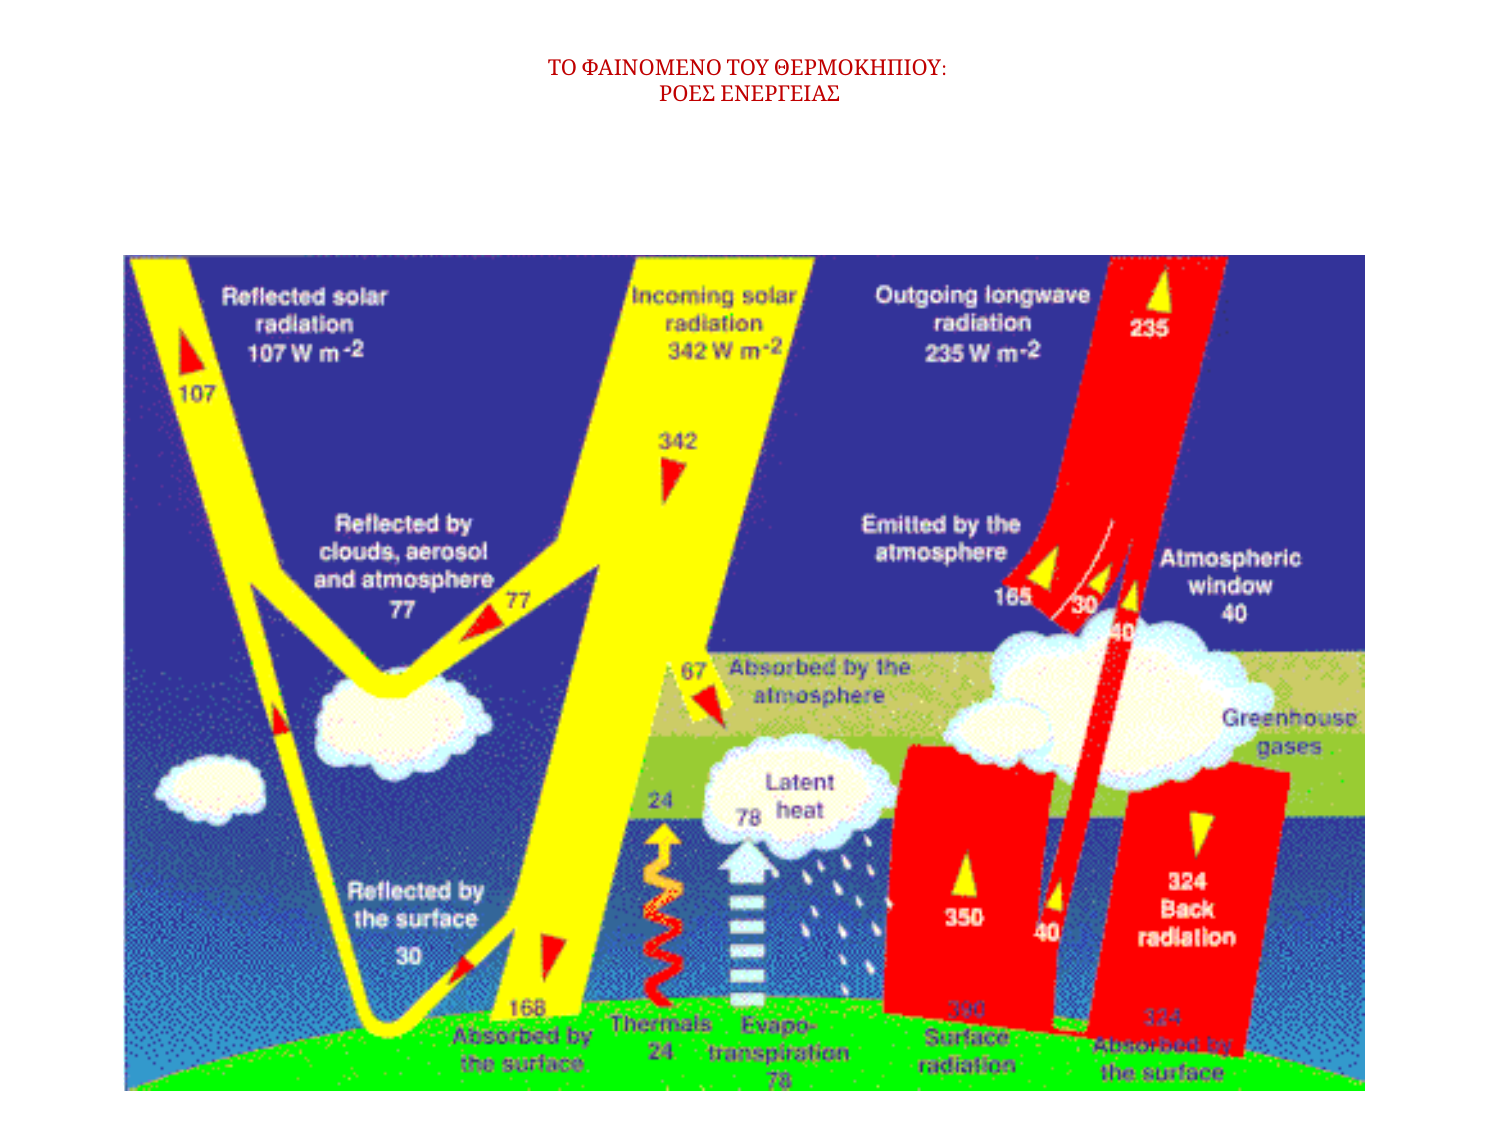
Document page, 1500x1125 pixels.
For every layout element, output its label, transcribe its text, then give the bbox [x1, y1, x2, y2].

title ΤΟ ΦΑΙΝΟΜΕΝΟ ΤΟΥ ΘΕΡΜΟΚΗΠΙΟΥ: ΡΟΕΣ ΕΝΕΡΓΕΙΑΣ [75, 45, 1425, 114]
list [123, 255, 1365, 1092]
